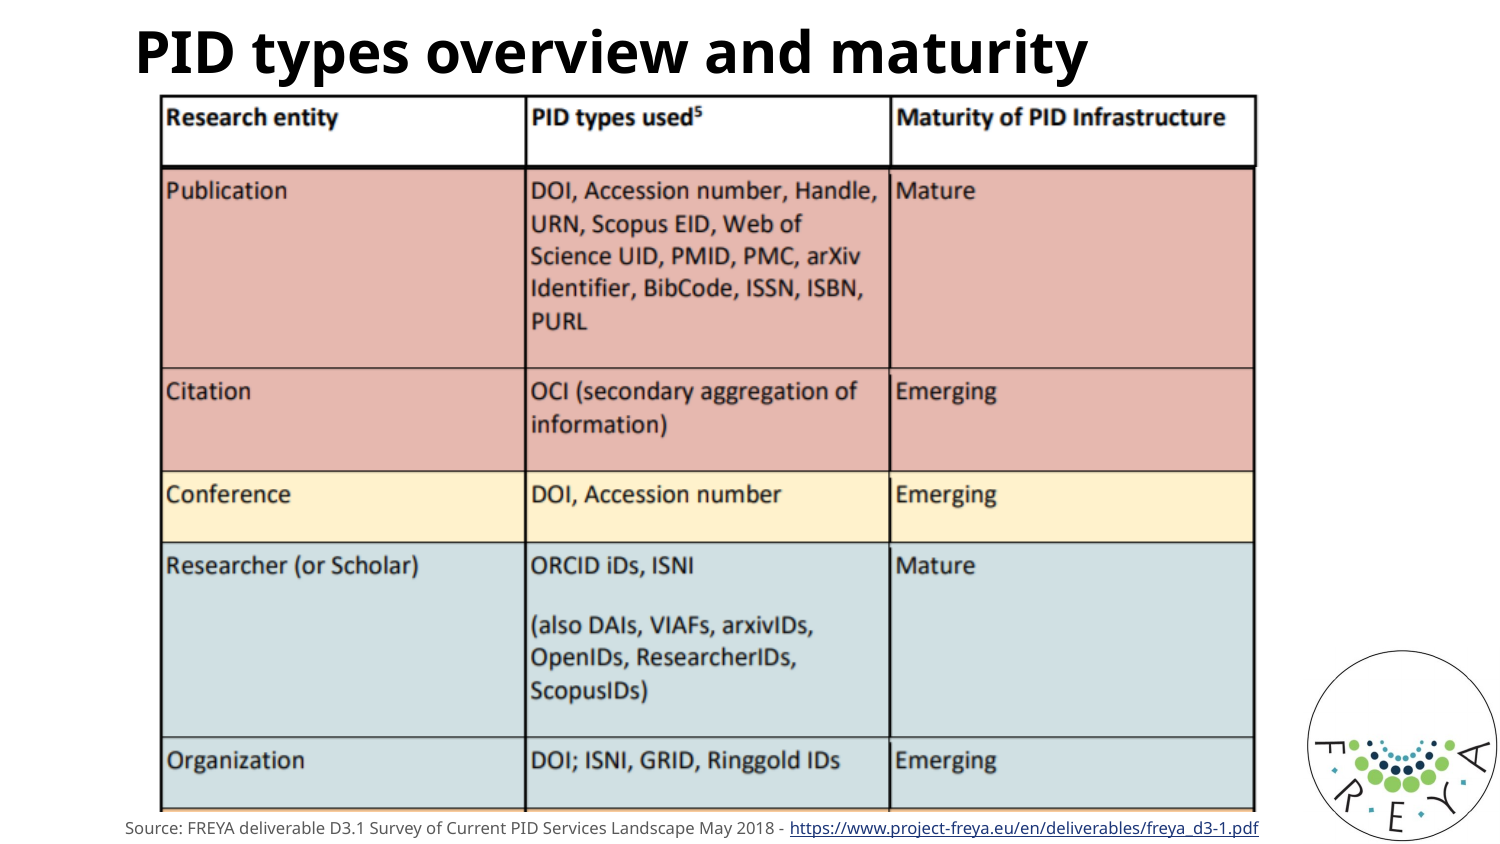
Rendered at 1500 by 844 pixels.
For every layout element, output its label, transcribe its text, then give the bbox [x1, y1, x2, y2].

picture [156, 91, 1260, 812]
picture [1303, 646, 1500, 844]
title PID types overview and maturity [119, 0, 1381, 88]
list Source: FREYA deliverable D3.1 Survey of Current PID Services Landscape May 2018 - https://www.project-freya.eu/en/deliverables/freya_d3-1.pdf [110, 791, 1298, 844]
